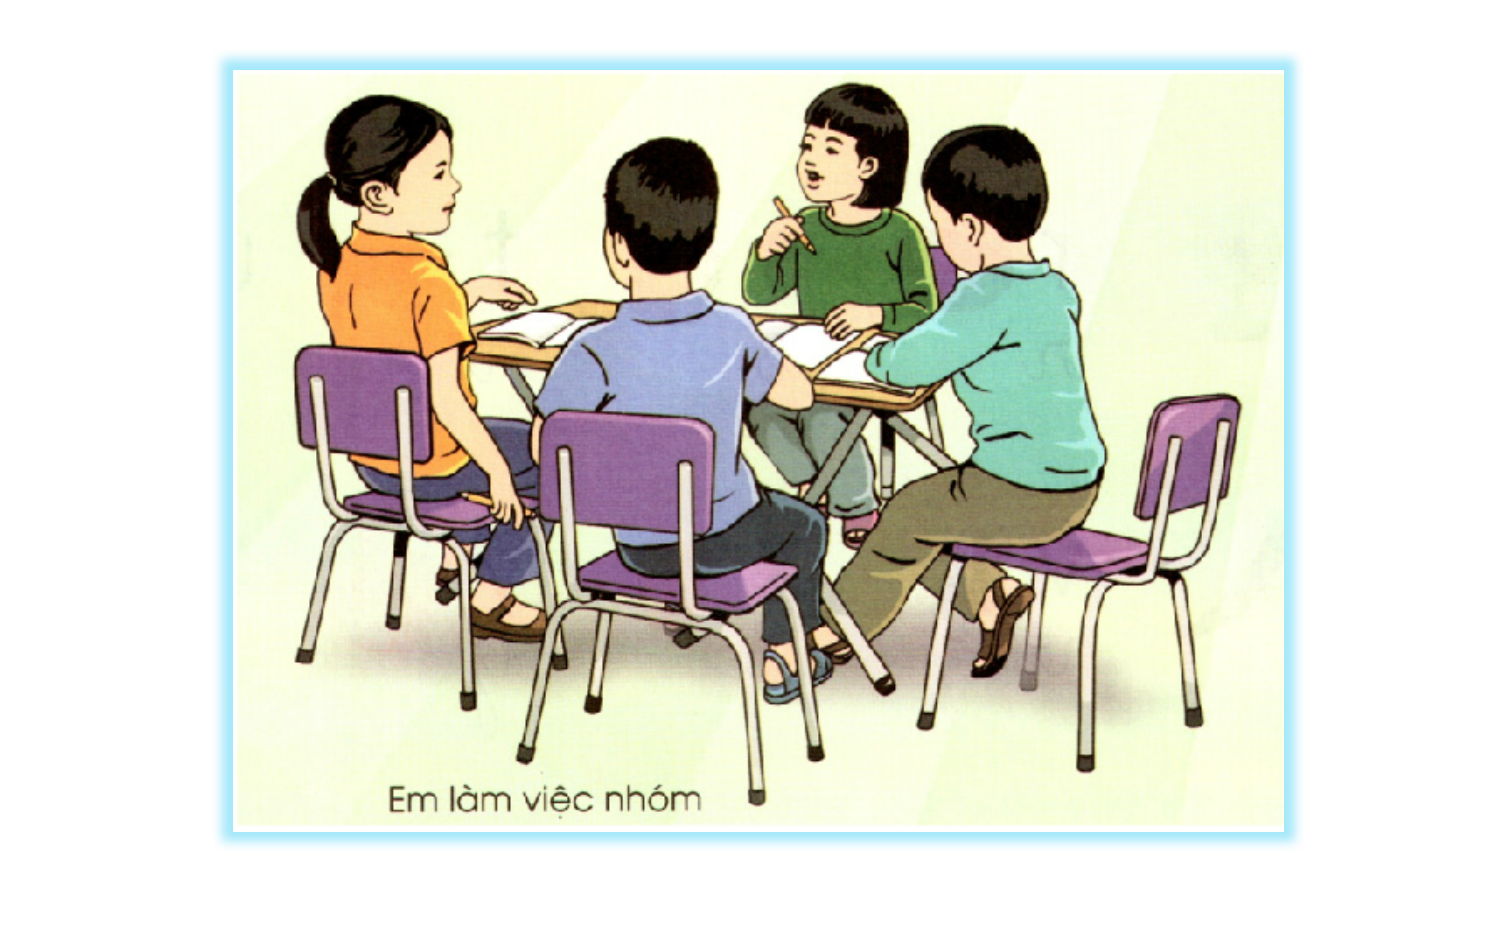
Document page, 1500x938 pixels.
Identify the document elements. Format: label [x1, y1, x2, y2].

picture [232, 70, 1284, 832]
